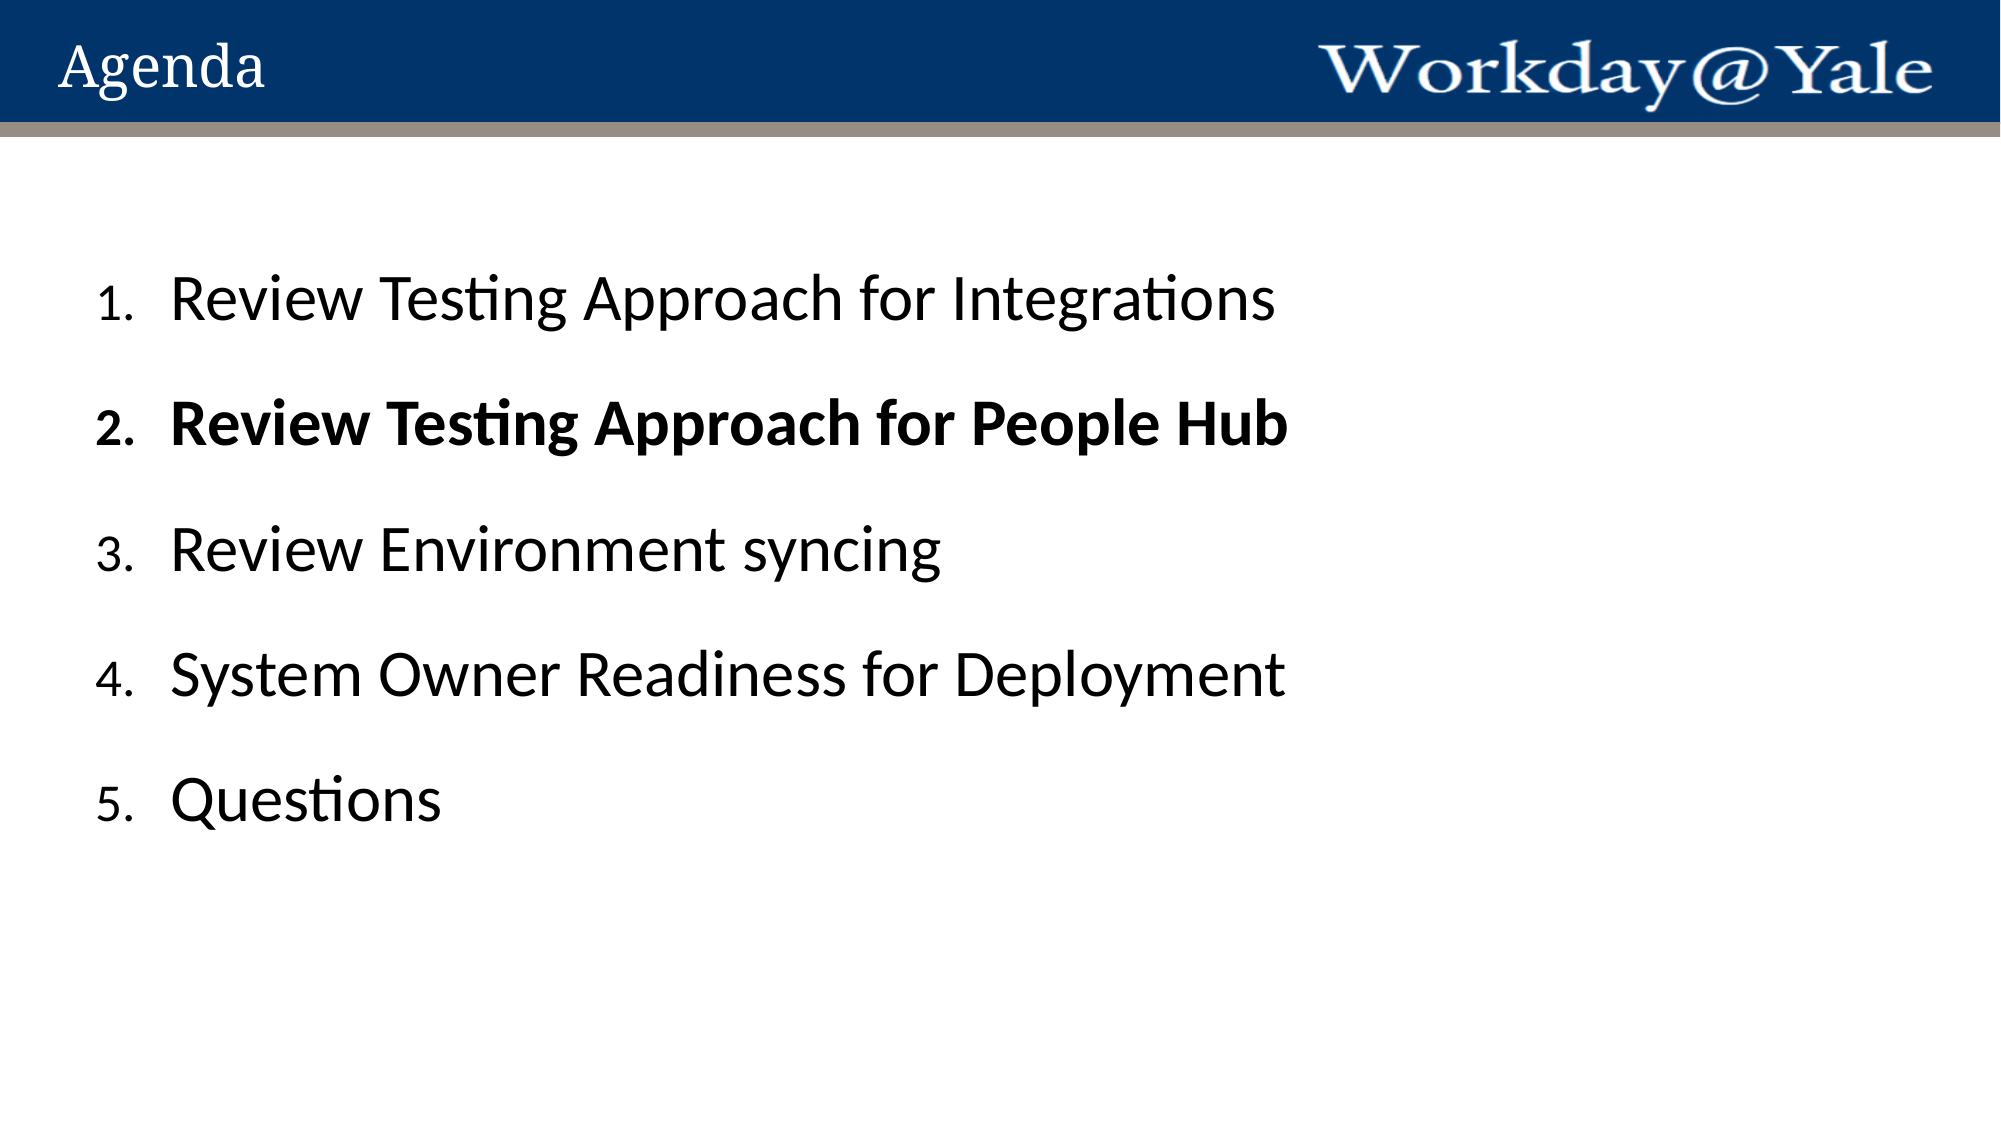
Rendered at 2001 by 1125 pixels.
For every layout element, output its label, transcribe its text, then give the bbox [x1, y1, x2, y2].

title Agenda [58, 37, 1885, 101]
list Review Testing Approach for Integrations Review Testing Approach for People Hub Review Environment syncing System Owner Readiness for Deployment Questions [80, 250, 1931, 874]
picture [1208, 26, 1965, 113]
